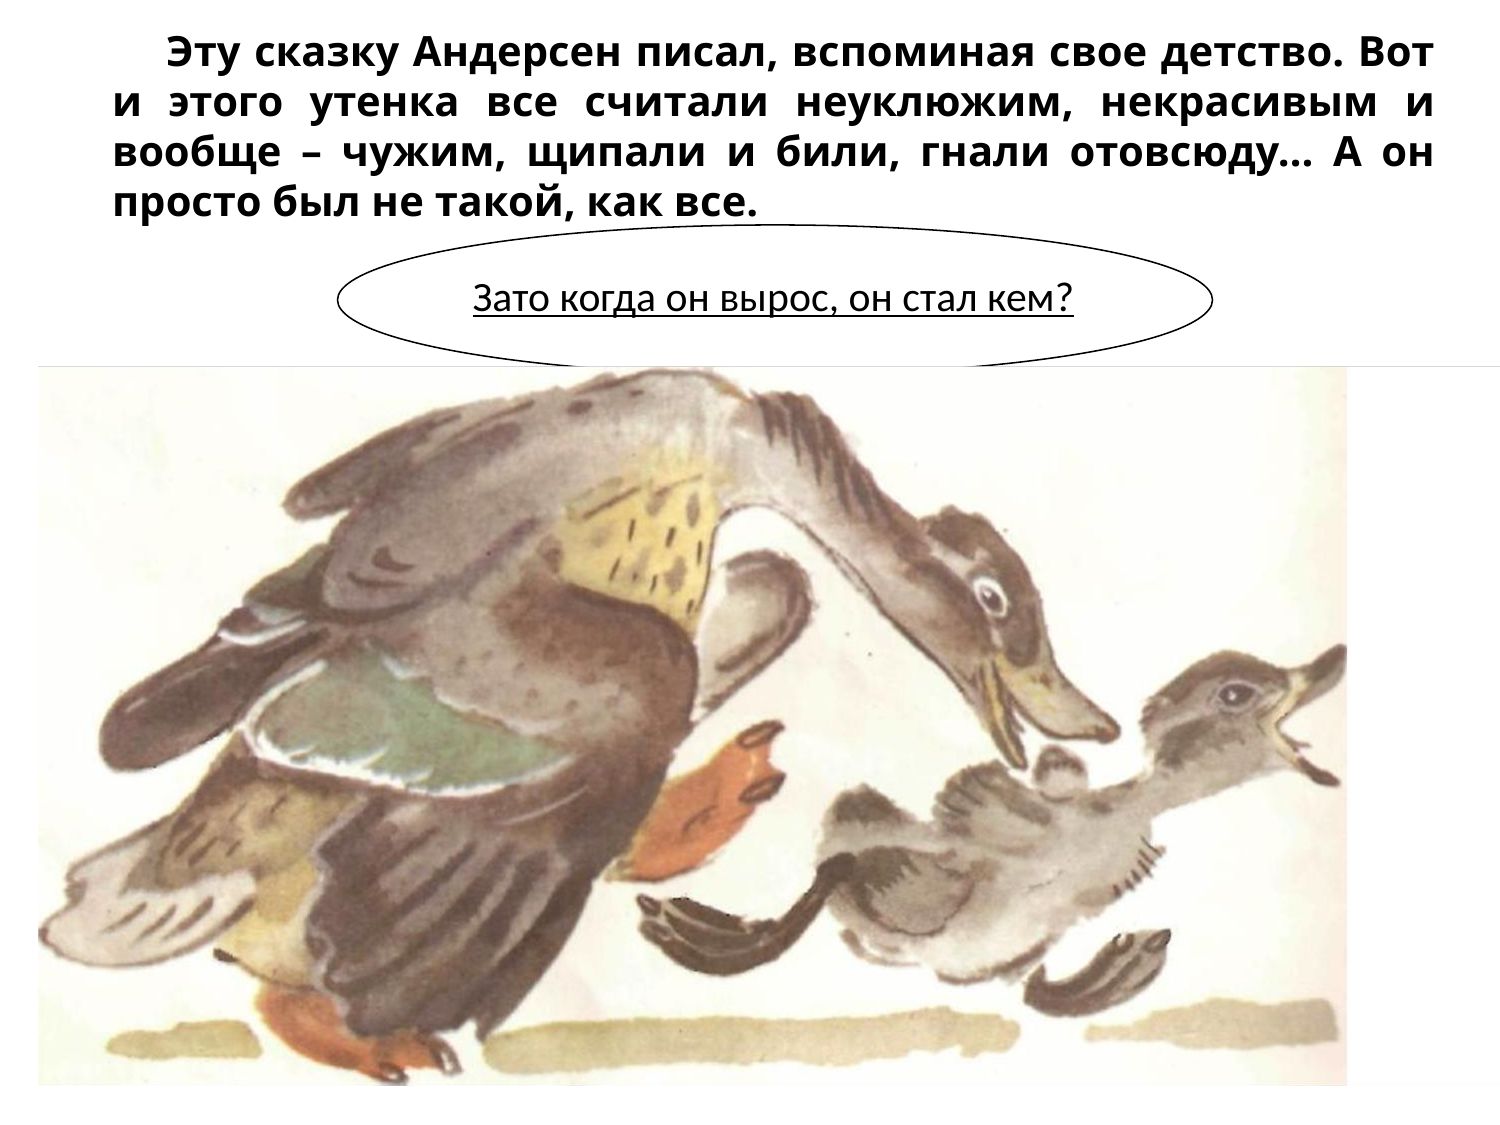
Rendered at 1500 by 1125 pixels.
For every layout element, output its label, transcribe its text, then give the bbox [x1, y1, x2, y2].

picture [37, 199, 1500, 1089]
text_box Эту сказку Андерсен писал, вспоминая свое детство. Вот и этого утенка все считали неуклюжим, некрасивым и вообще – чужим, щипали и били, гнали отовсюду… А он просто был не такой, как все. Зато когда он вырос, он стал кем? [97, 17, 1450, 197]
